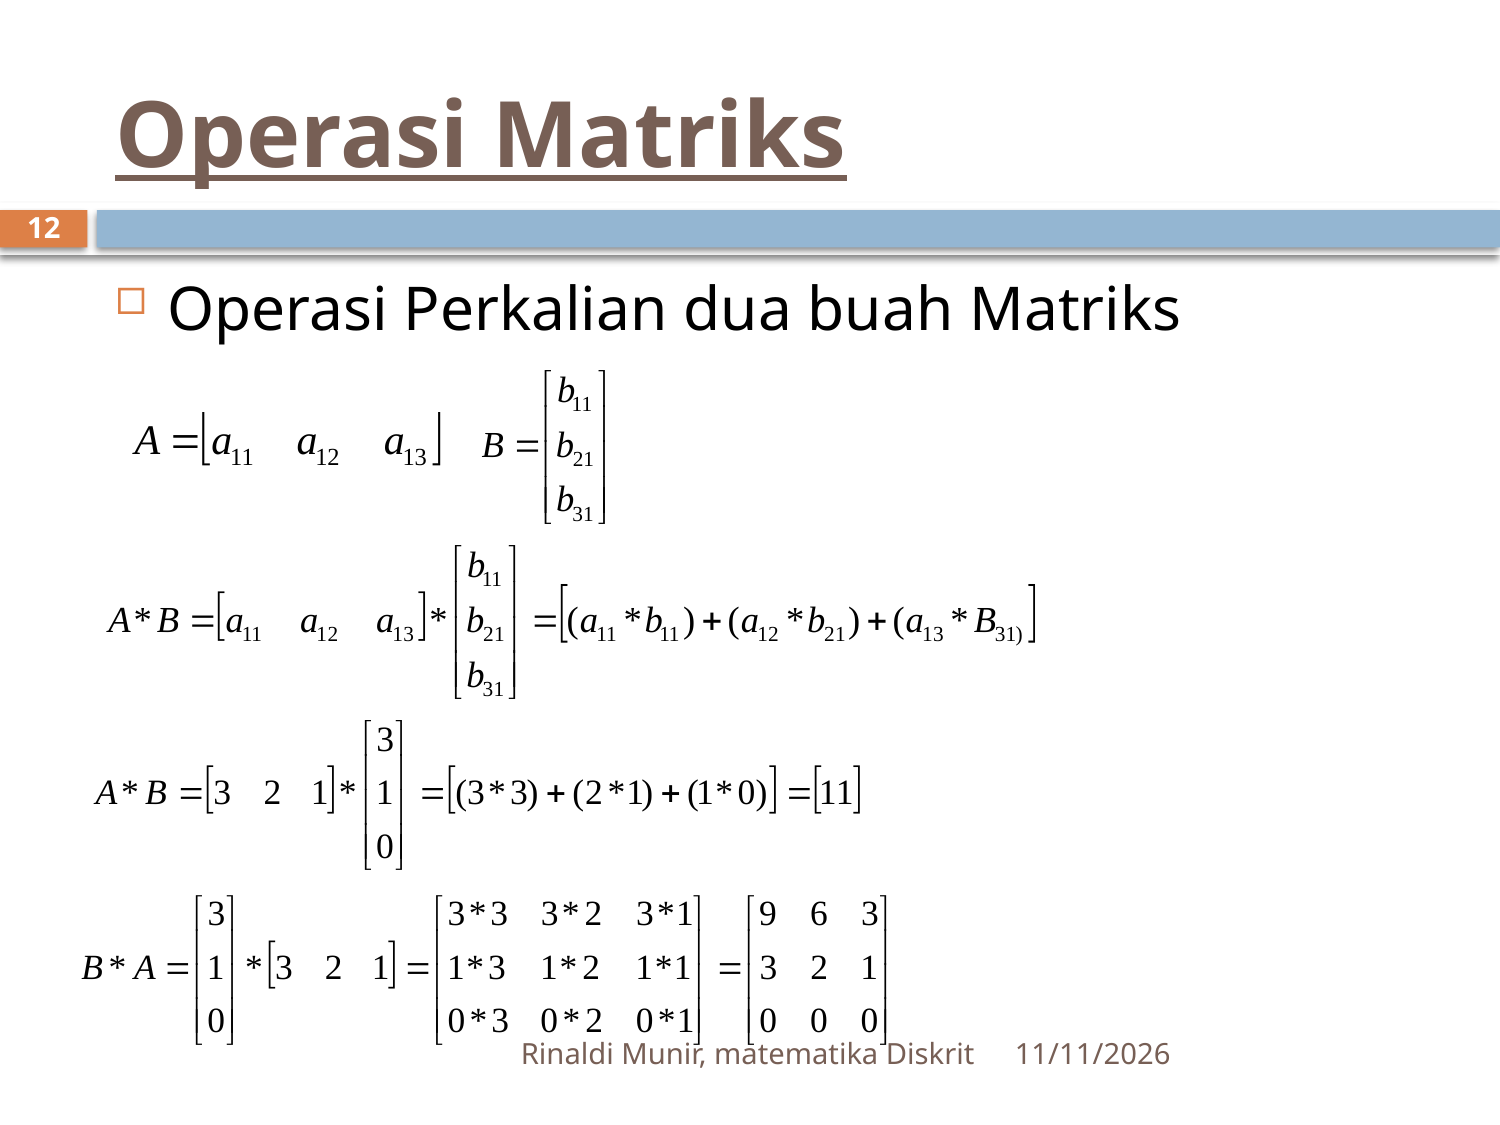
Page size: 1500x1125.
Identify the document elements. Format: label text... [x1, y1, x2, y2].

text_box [87, 712, 867, 880]
title Operasi Matriks [100, 62, 1438, 200]
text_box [474, 362, 619, 534]
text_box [99, 537, 1042, 709]
slide_number 12 [0, 208, 88, 249]
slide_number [999, 1025, 1438, 1085]
list Operasi Perkalian dua buah Matriks [100, 262, 1438, 1000]
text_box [74, 887, 900, 1054]
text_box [124, 412, 447, 477]
footer Rinaldi Munir, matematika Diskrit [99, 1024, 990, 1085]
